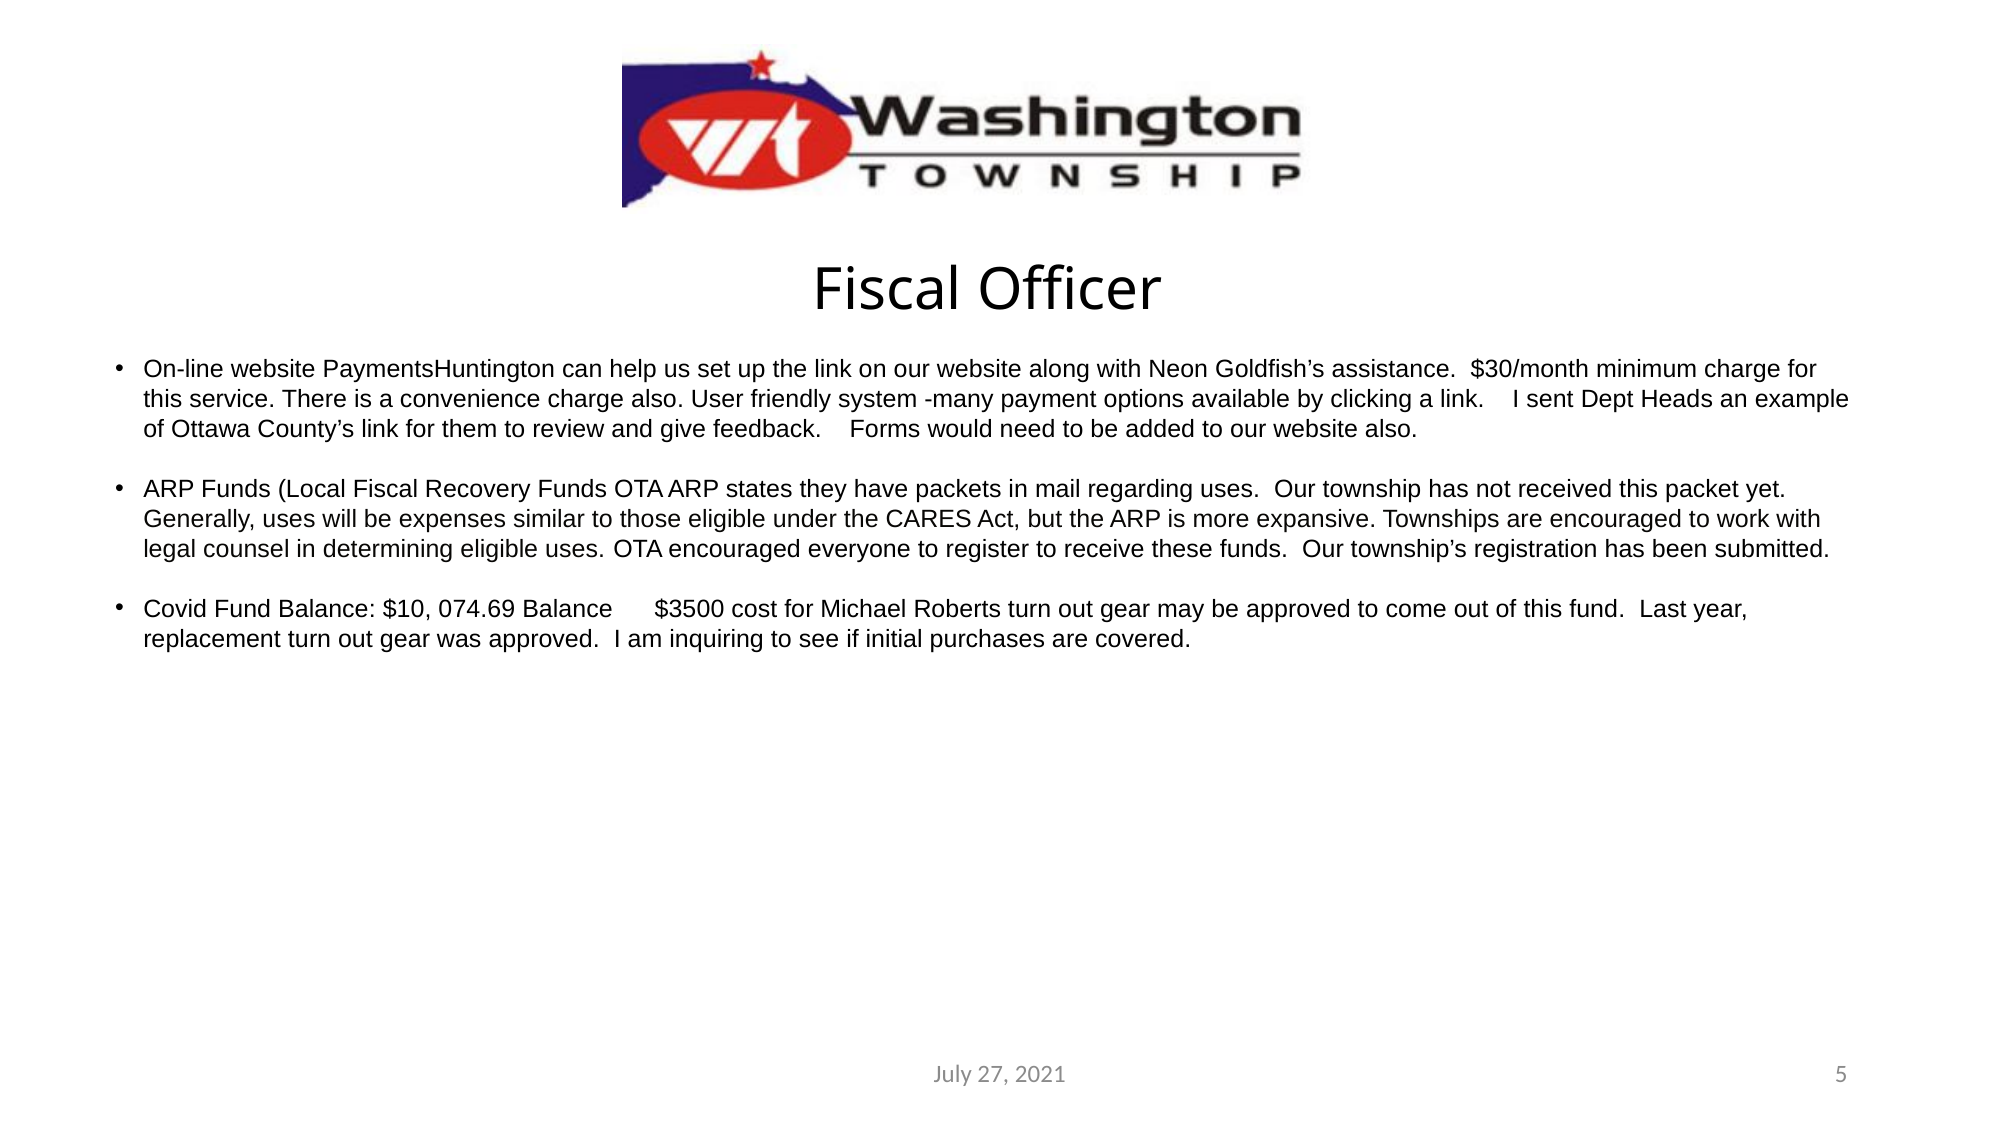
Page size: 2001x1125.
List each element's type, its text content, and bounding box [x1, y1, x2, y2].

footer July 27, 2021 [662, 1042, 1338, 1103]
text_box On-line website PaymentsHuntington can help us set up the link on our website along with Neon Goldfish’s assistance. $30/month minimum charge for this service. There is a convenience charge also. User friendly system -many payment options available by clicking a link. I sent Dept Heads an example of Ottawa County’s link for them to review and give feedback. Forms would need to be added to our website also. ARP Funds (Local Fiscal Recovery Funds OTA ARP states they have packets in mail regarding uses. Our township has not received this packet yet. Generally, uses will be expenses similar to those eligible under the CARES Act, but the ARP is more expansive. Townships are encouraged to work with legal counsel in determining eligible uses. OTA encouraged everyone to register to receive these funds. Our township’s registration has been submitted. Covid Fund Balance: $10, 074.69 Balance $3500 cost for Michael Roberts turn out gear may be approved to come out of this fund. Last year, replacement turn out gear was approved. I am inquiring to see if initial purchases are covered. [100, 345, 1875, 944]
title Fiscal Officer [125, 237, 1851, 345]
slide_number 5 [1412, 1042, 1863, 1103]
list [622, 44, 1318, 214]
